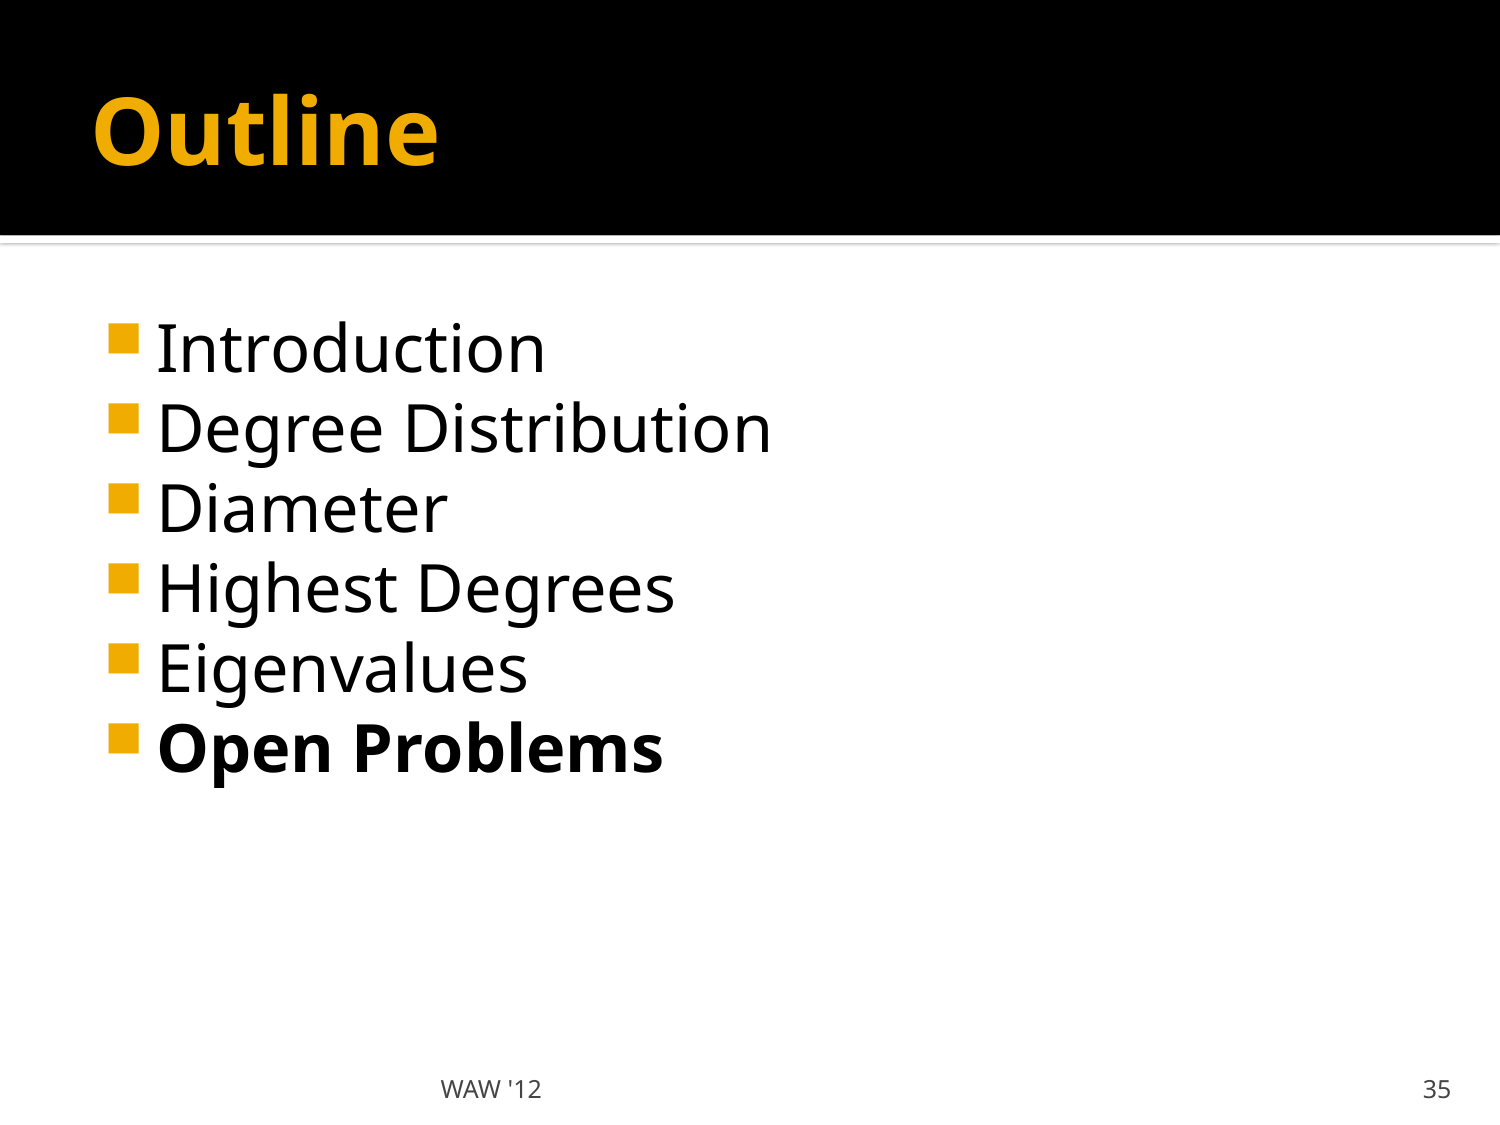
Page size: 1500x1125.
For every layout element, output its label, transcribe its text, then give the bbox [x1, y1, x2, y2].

slide_number 35 [1345, 1062, 1467, 1108]
list Introduction Degree Distribution Diameter Highest Degrees Eigenvalues Open Problems [75, 291, 1425, 1050]
title Outline [75, 25, 1425, 231]
footer WAW '12 [433, 1062, 1337, 1108]
